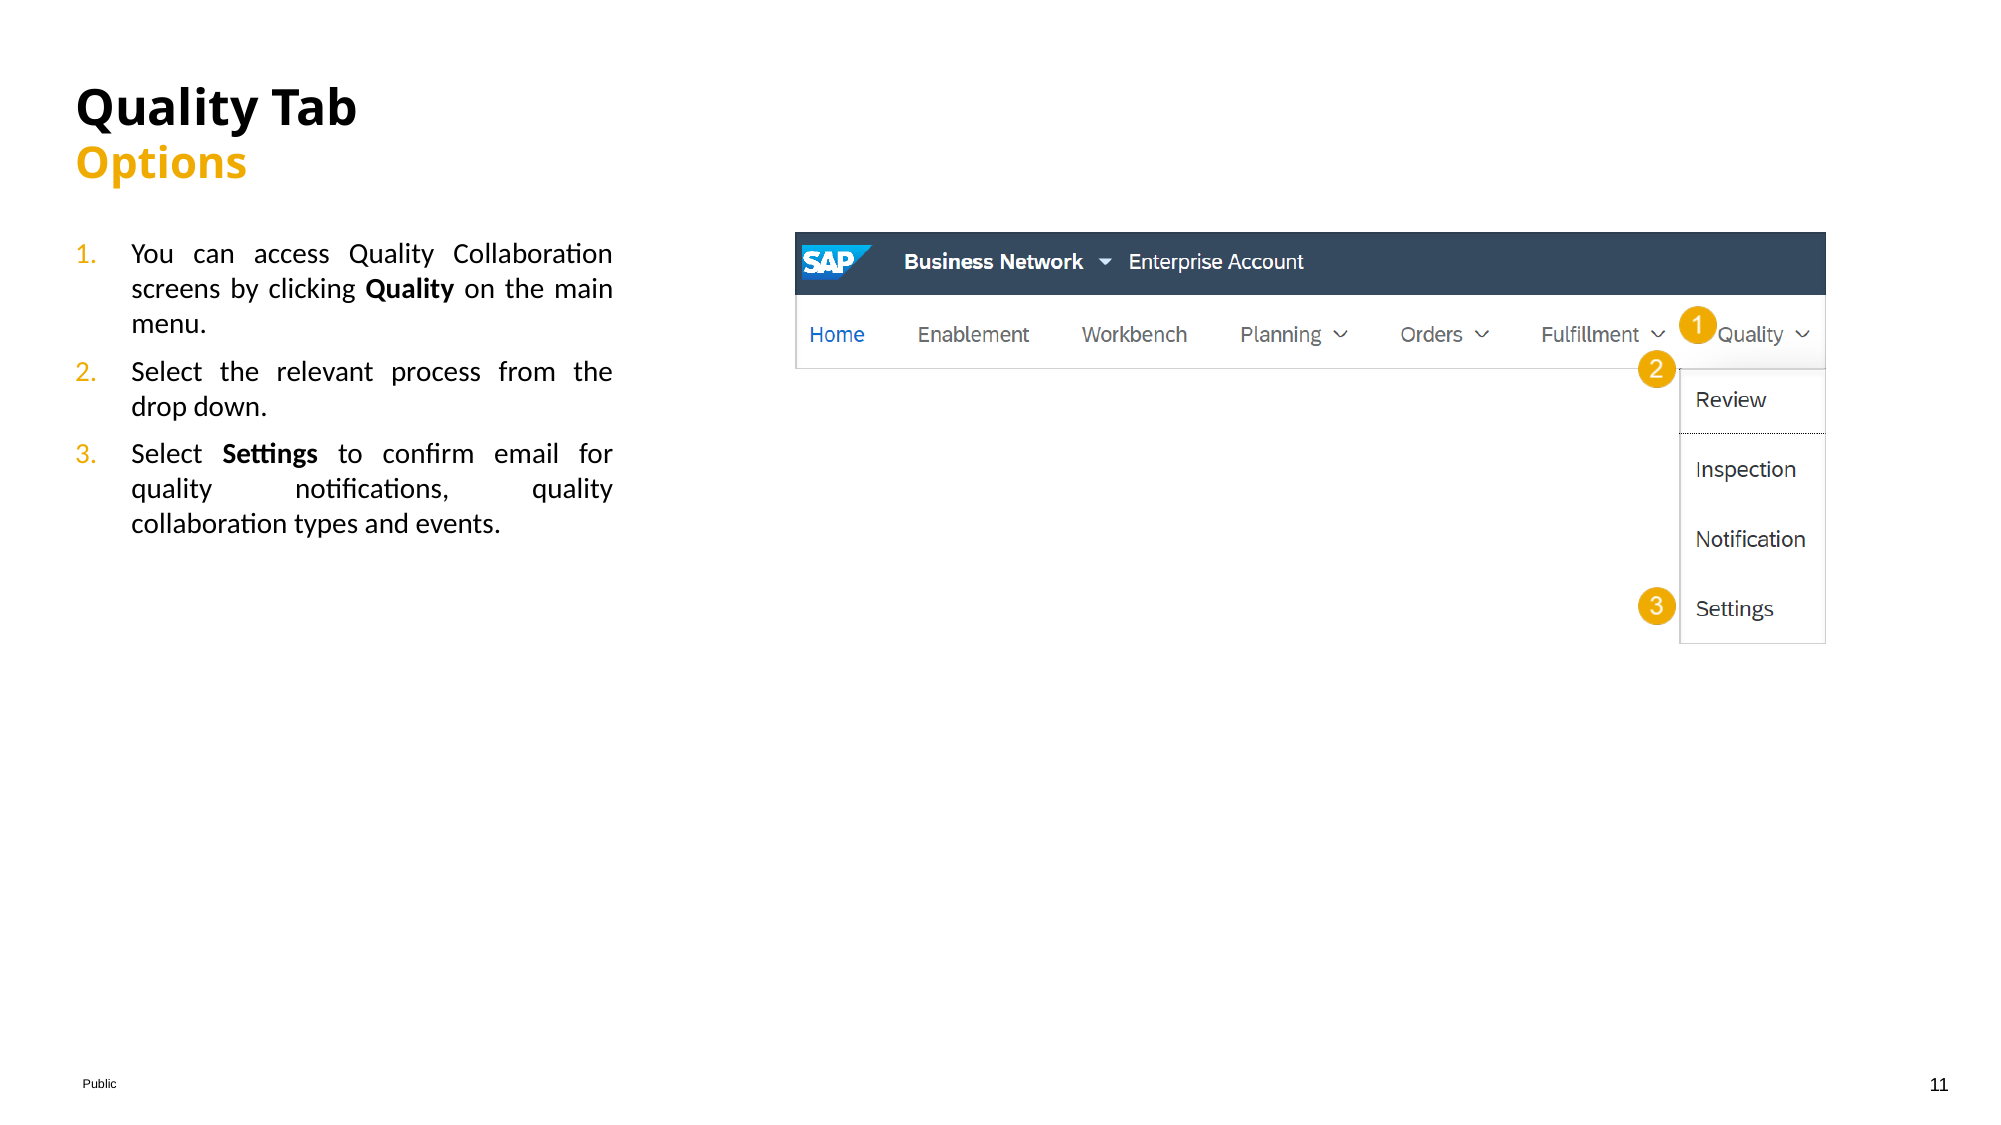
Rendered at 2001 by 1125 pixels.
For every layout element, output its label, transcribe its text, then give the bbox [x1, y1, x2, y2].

list You can access Quality Collaboration screens by clicking Quality on the main menu. Select the relevant process from the drop down. Select Settings to confirm email for quality notifications, quality collaboration types and events. [75, 234, 614, 958]
picture [795, 232, 1827, 645]
title Quality Tab Options [75, 75, 1910, 189]
